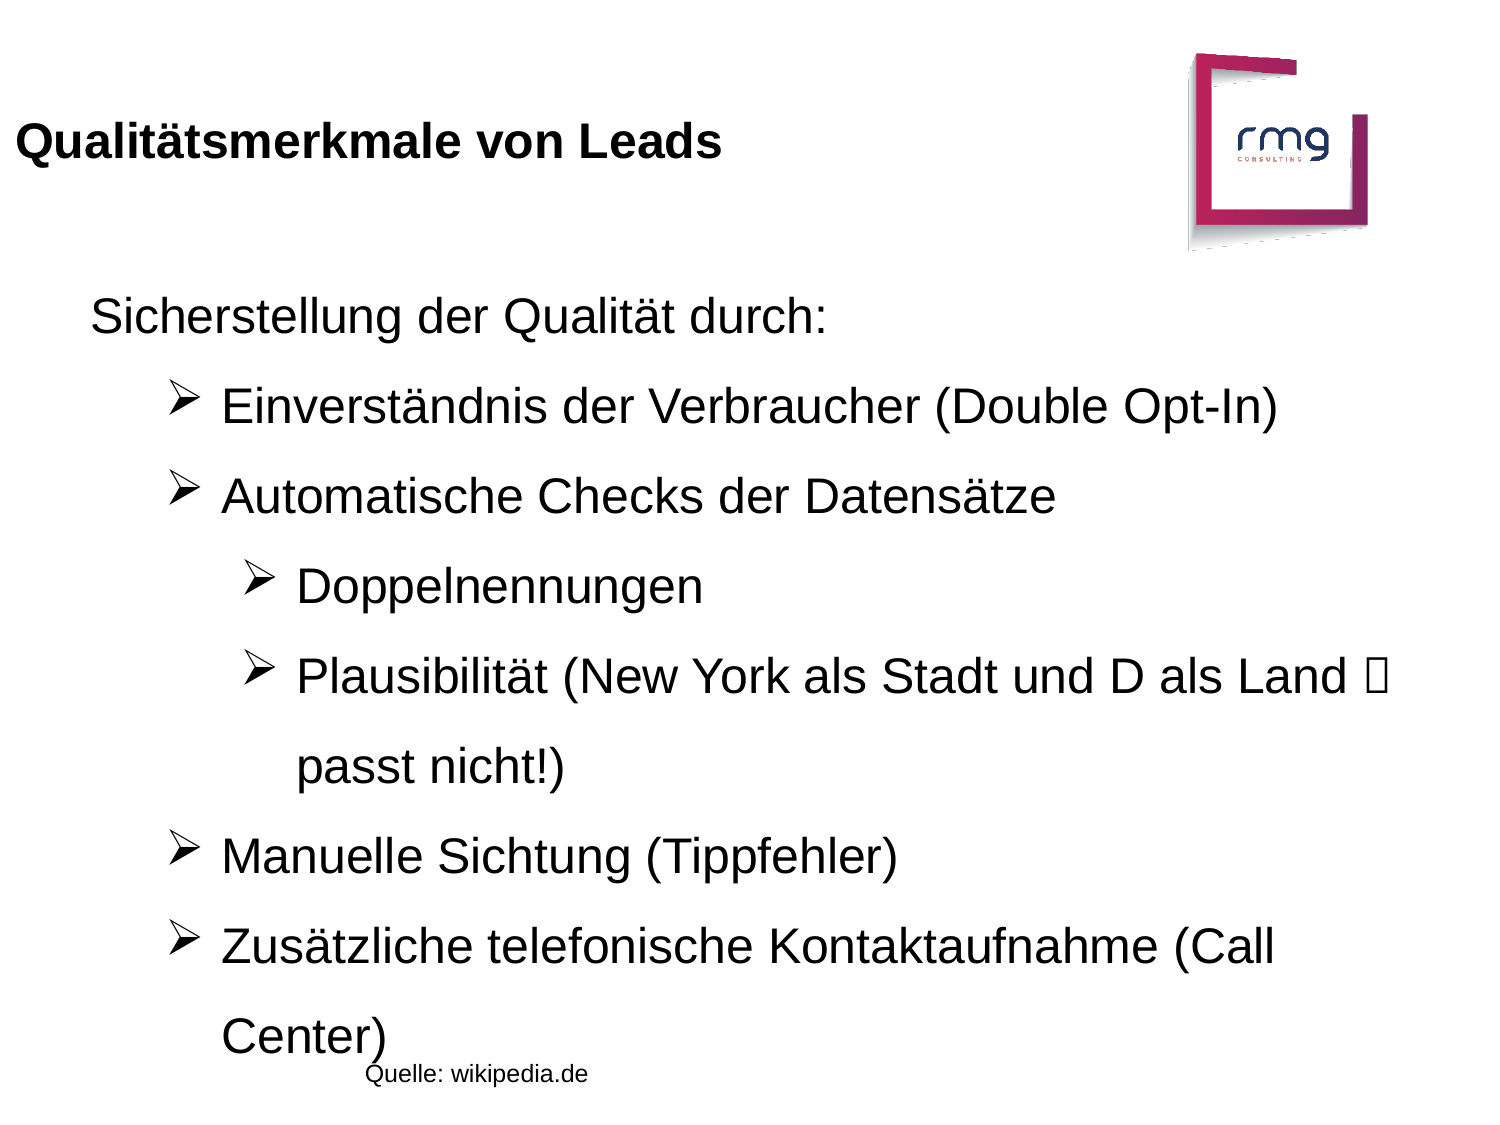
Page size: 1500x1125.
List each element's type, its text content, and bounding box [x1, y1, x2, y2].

text_box Quelle: wikipedia.de [350, 1050, 1275, 1095]
picture [1147, 6, 1417, 245]
title Qualitätsmerkmale von Leads [0, 37, 798, 241]
text_box Sicherstellung der Qualität durch: Einverständnis der Verbraucher (Double Opt-In) Automatische Checks der Datensätze Doppelnennungen Plausibilität (New York als Stadt und D als Land  passt nicht!) Manuelle Sichtung (Tippfehler) Zusätzliche telefonische Kontaktaufnahme (Call Center) [75, 245, 1463, 1071]
